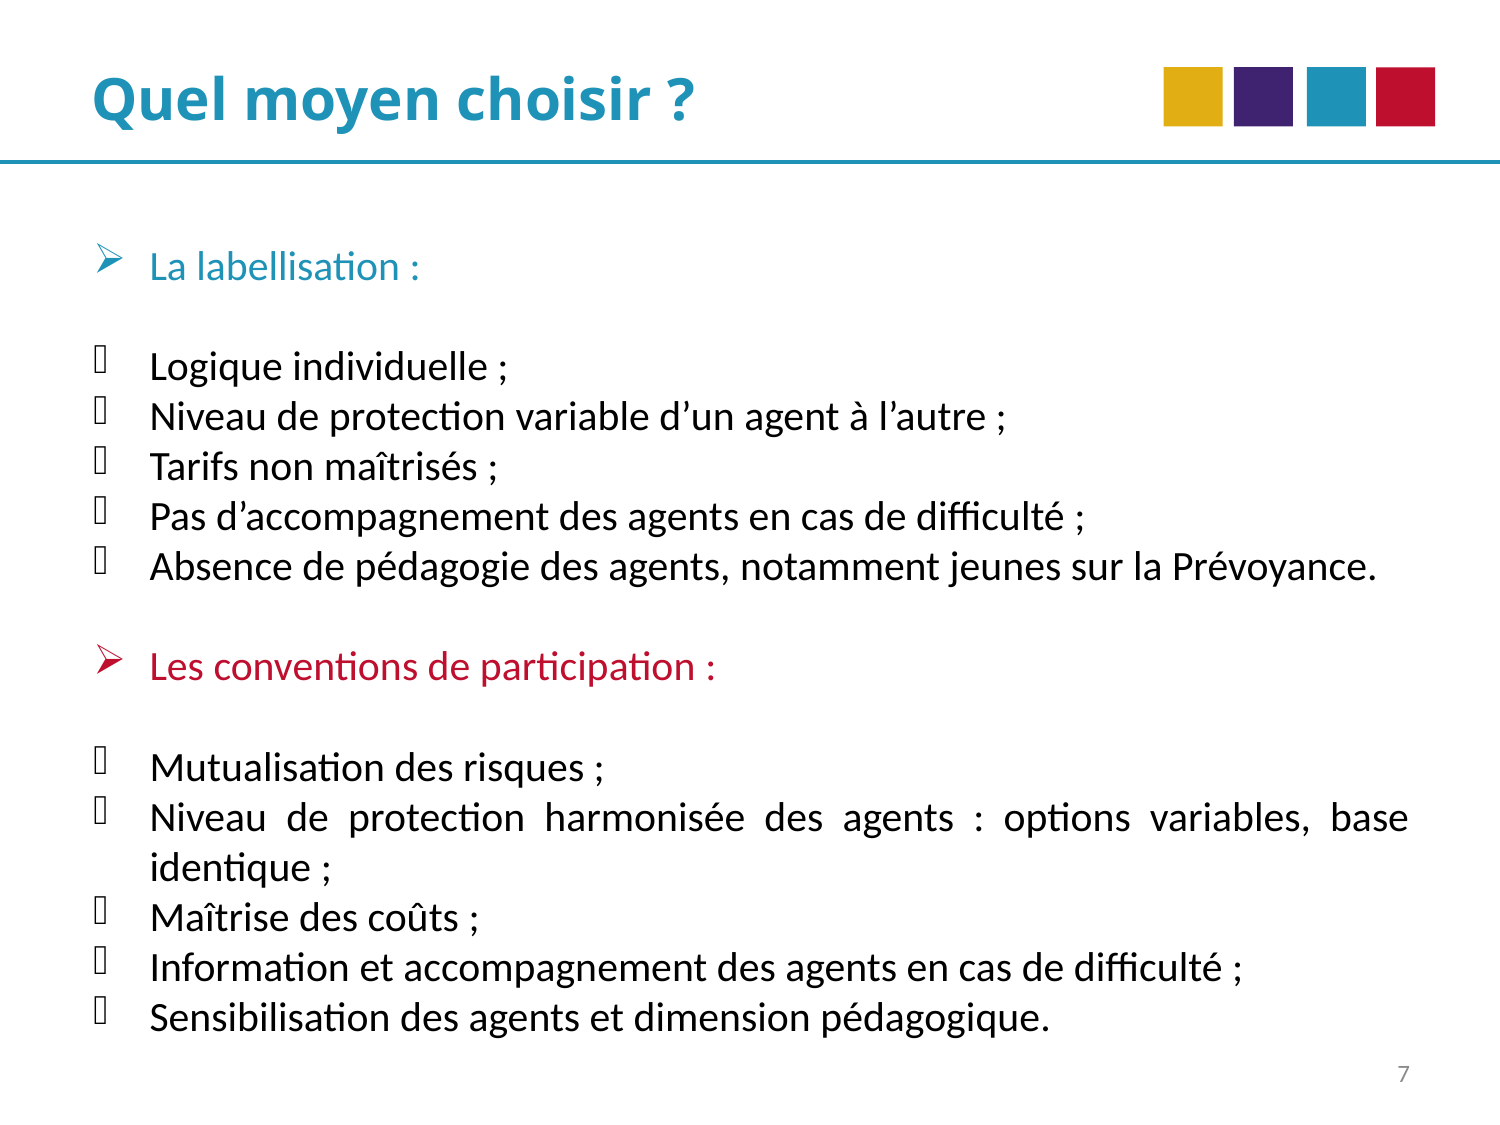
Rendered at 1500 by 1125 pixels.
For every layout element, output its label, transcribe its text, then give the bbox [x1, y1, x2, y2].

slide_number 7 [1074, 1042, 1425, 1103]
text_box La labellisation : Logique individuelle ; Niveau de protection variable d’un agent à l’autre ; Tarifs non maîtrisés ; Pas d’accompagnement des agents en cas de difficulté ; Absence de pédagogie des agents, notamment jeunes sur la Prévoyance. Les conventions de participation : Mutualisation des risques ; Niveau de protection harmonisée des agents : options variables, base identique ; Maîtrise des coûts ; Information et accompagnement des agents en cas de difficulté ; Sensibilisation des agents et dimension pédagogique. [78, 231, 1425, 1047]
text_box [1163, 66, 1436, 127]
text_box Quel moyen choisir ? [76, 34, 1427, 160]
